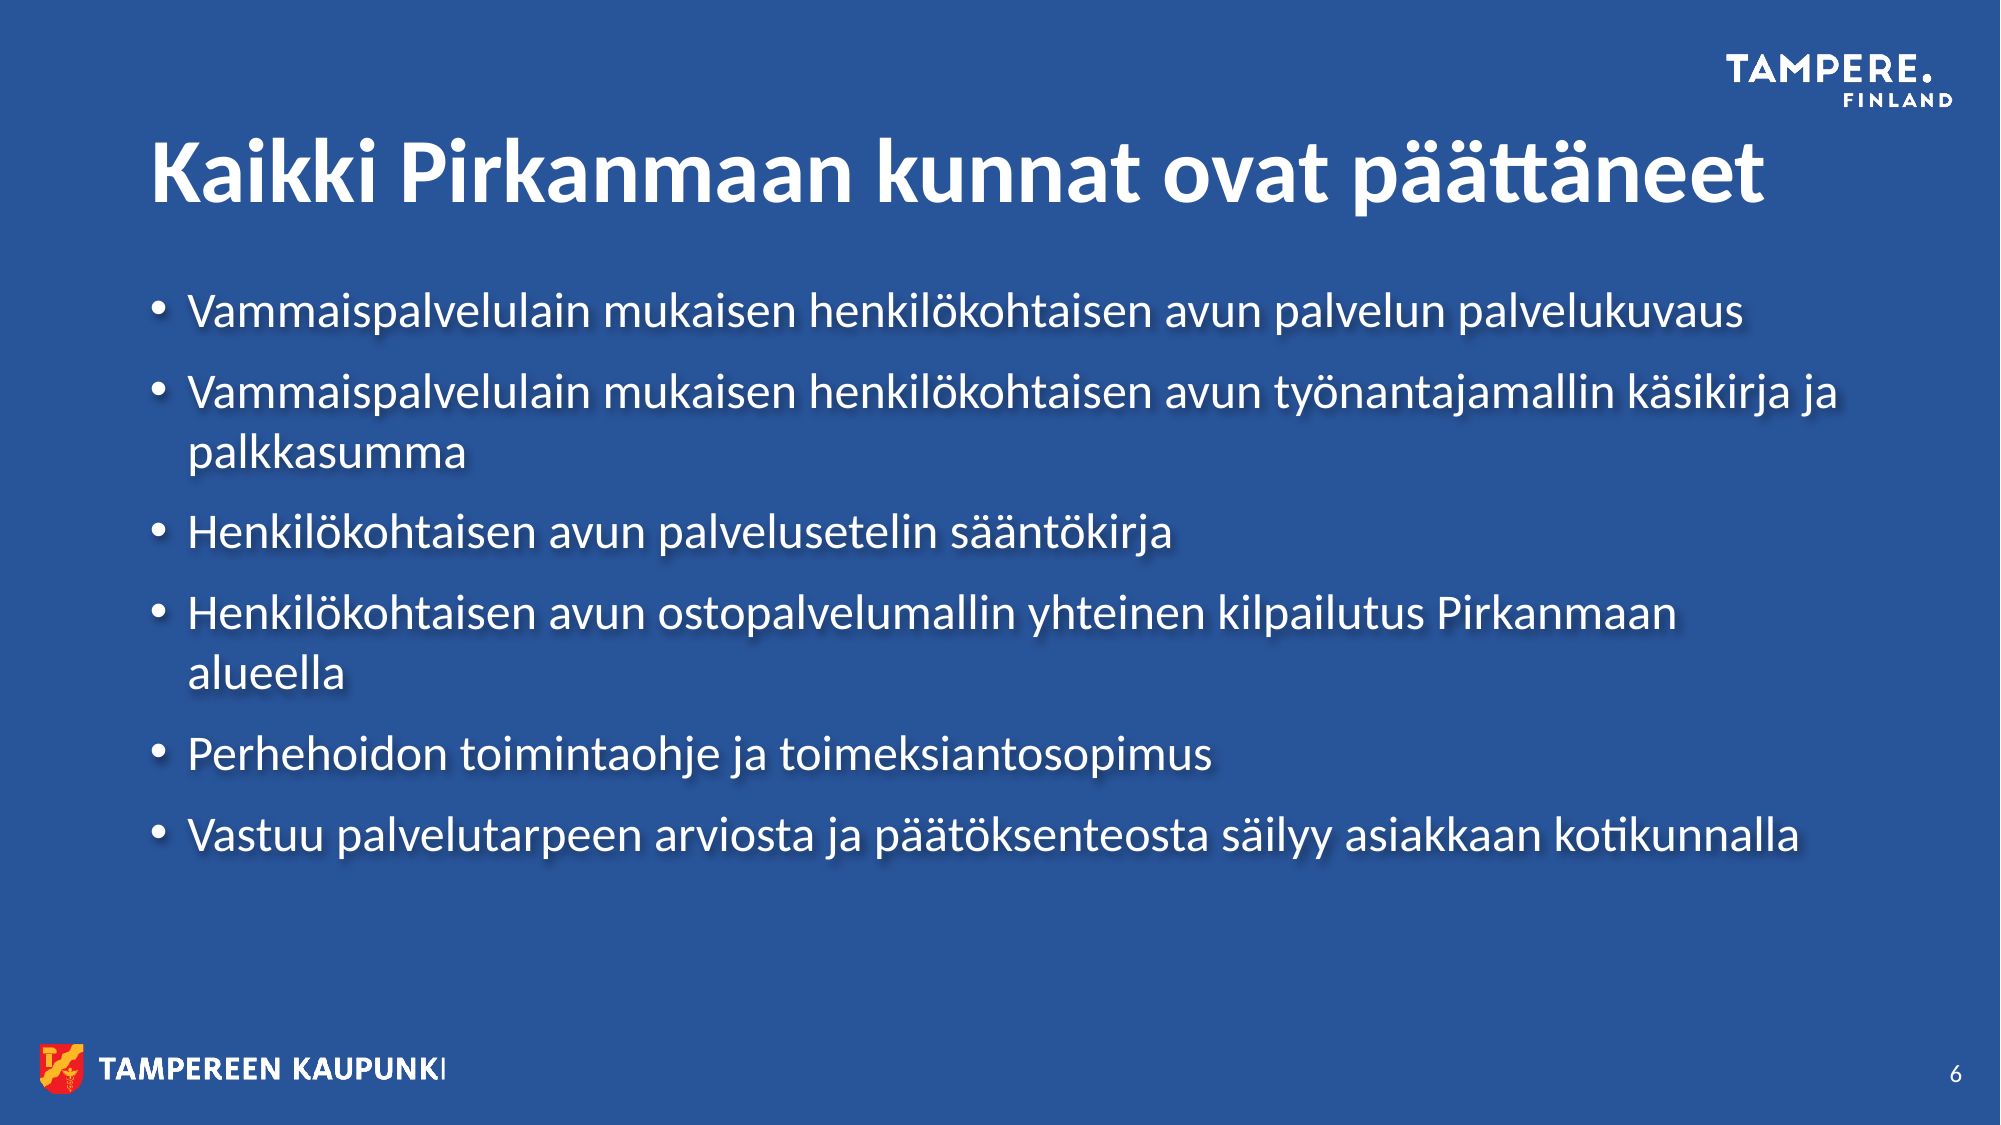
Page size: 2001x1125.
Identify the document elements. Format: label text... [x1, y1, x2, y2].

picture [1699, 25, 1979, 134]
title Kaikki Pirkanmaan kunnat ovat päättäneet [136, 115, 1862, 269]
slide_number 6 [1837, 1042, 1978, 1103]
list Vammaispalvelulain mukaisen henkilökohtaisen avun palvelun palvelukuvaus Vammaispalvelulain mukaisen henkilökohtaisen avun työnantajamallin käsikirja ja palkkasumma Henkilökohtaisen avun palvelusetelin sääntökirja Henkilökohtaisen avun ostopalvelumallin yhteinen kilpailutus Pirkanmaan alueella Perhehoidon toimintaohje ja toimeksiantosopimus Vastuu palvelutarpeen arviosta ja pää­tök­sen­teos­ta säilyy asiakkaan kotikunnalla [134, 269, 1862, 1010]
